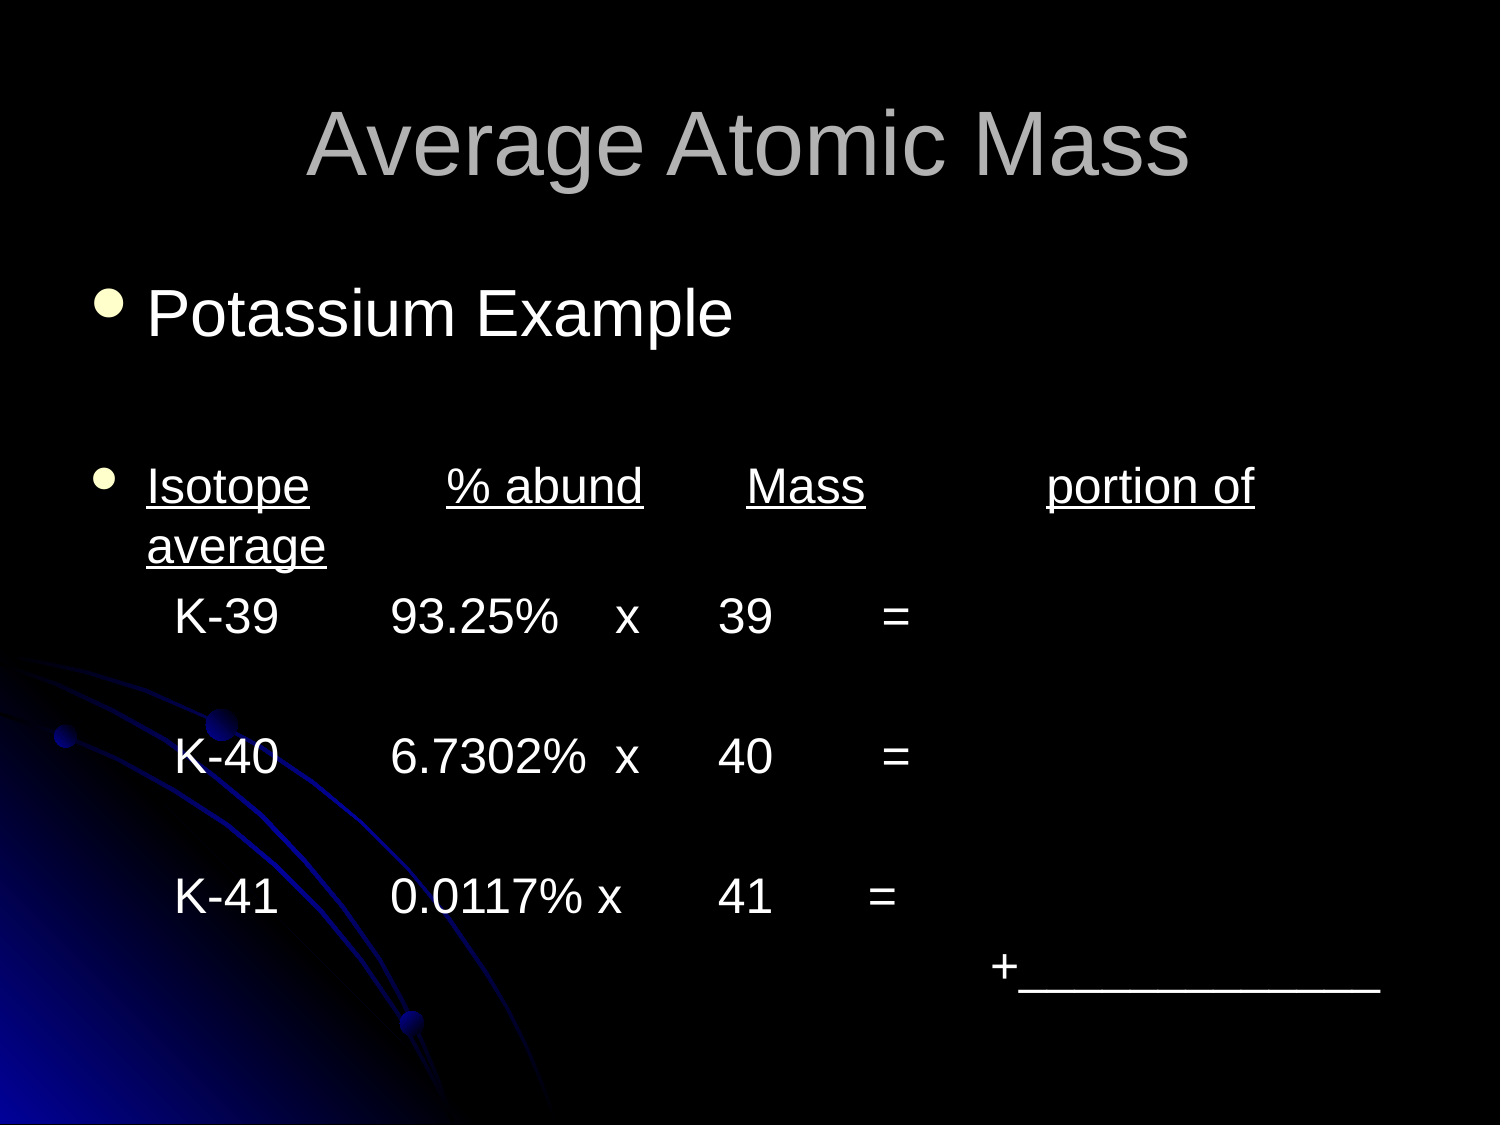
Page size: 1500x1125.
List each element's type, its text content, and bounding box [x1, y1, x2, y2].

list Potassium Example Isotope % abund Mass portion of average K-39 93.25% x 39 = K-40 6.7302% x 40 = K-41 0.0117% x 41 = +_____________ [75, 262, 1425, 1006]
title Average Atomic Mass [75, 45, 1425, 233]
